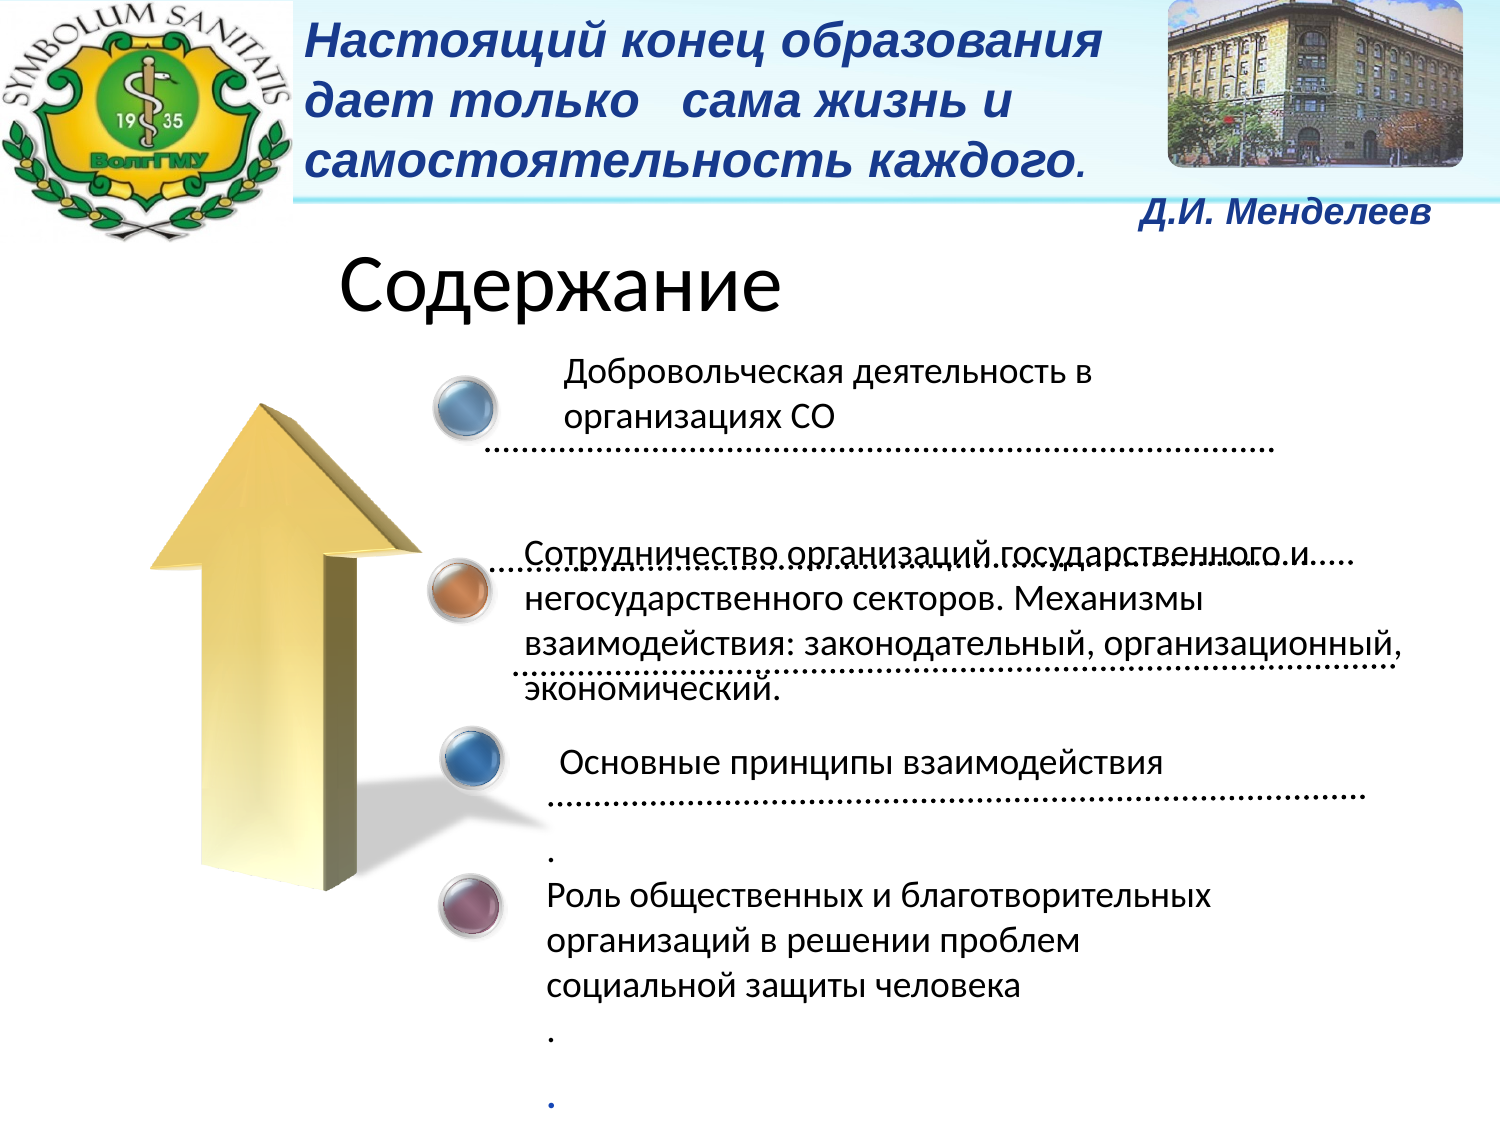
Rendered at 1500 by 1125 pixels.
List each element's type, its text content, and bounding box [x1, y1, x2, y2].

text_box . [531, 973, 1395, 1124]
text_box . Роль общественных и благотворительных организаций в решении проблем социальной защиты человека . [531, 817, 1282, 1057]
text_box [439, 726, 505, 791]
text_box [433, 375, 498, 441]
picture [1167, 0, 1500, 204]
text_box Настоящий конец образования дает только сама жизнь и самостоятельность каждого. Д.И. Менделеев [289, 0, 1447, 240]
picture [0, 0, 293, 243]
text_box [427, 558, 493, 623]
title Содержание [324, 196, 1450, 373]
text_box Основные принципы взаимодействия [564, 729, 1401, 790]
text_box Добровольческая деятельность в организациях СО [548, 338, 1299, 444]
text_box Сотрудничество организаций государственного и негосударственного секторов. Механизмы взаимодействия: законодательный, организационный, экономический. [564, 520, 1441, 761]
picture [146, 369, 564, 927]
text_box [438, 873, 504, 939]
